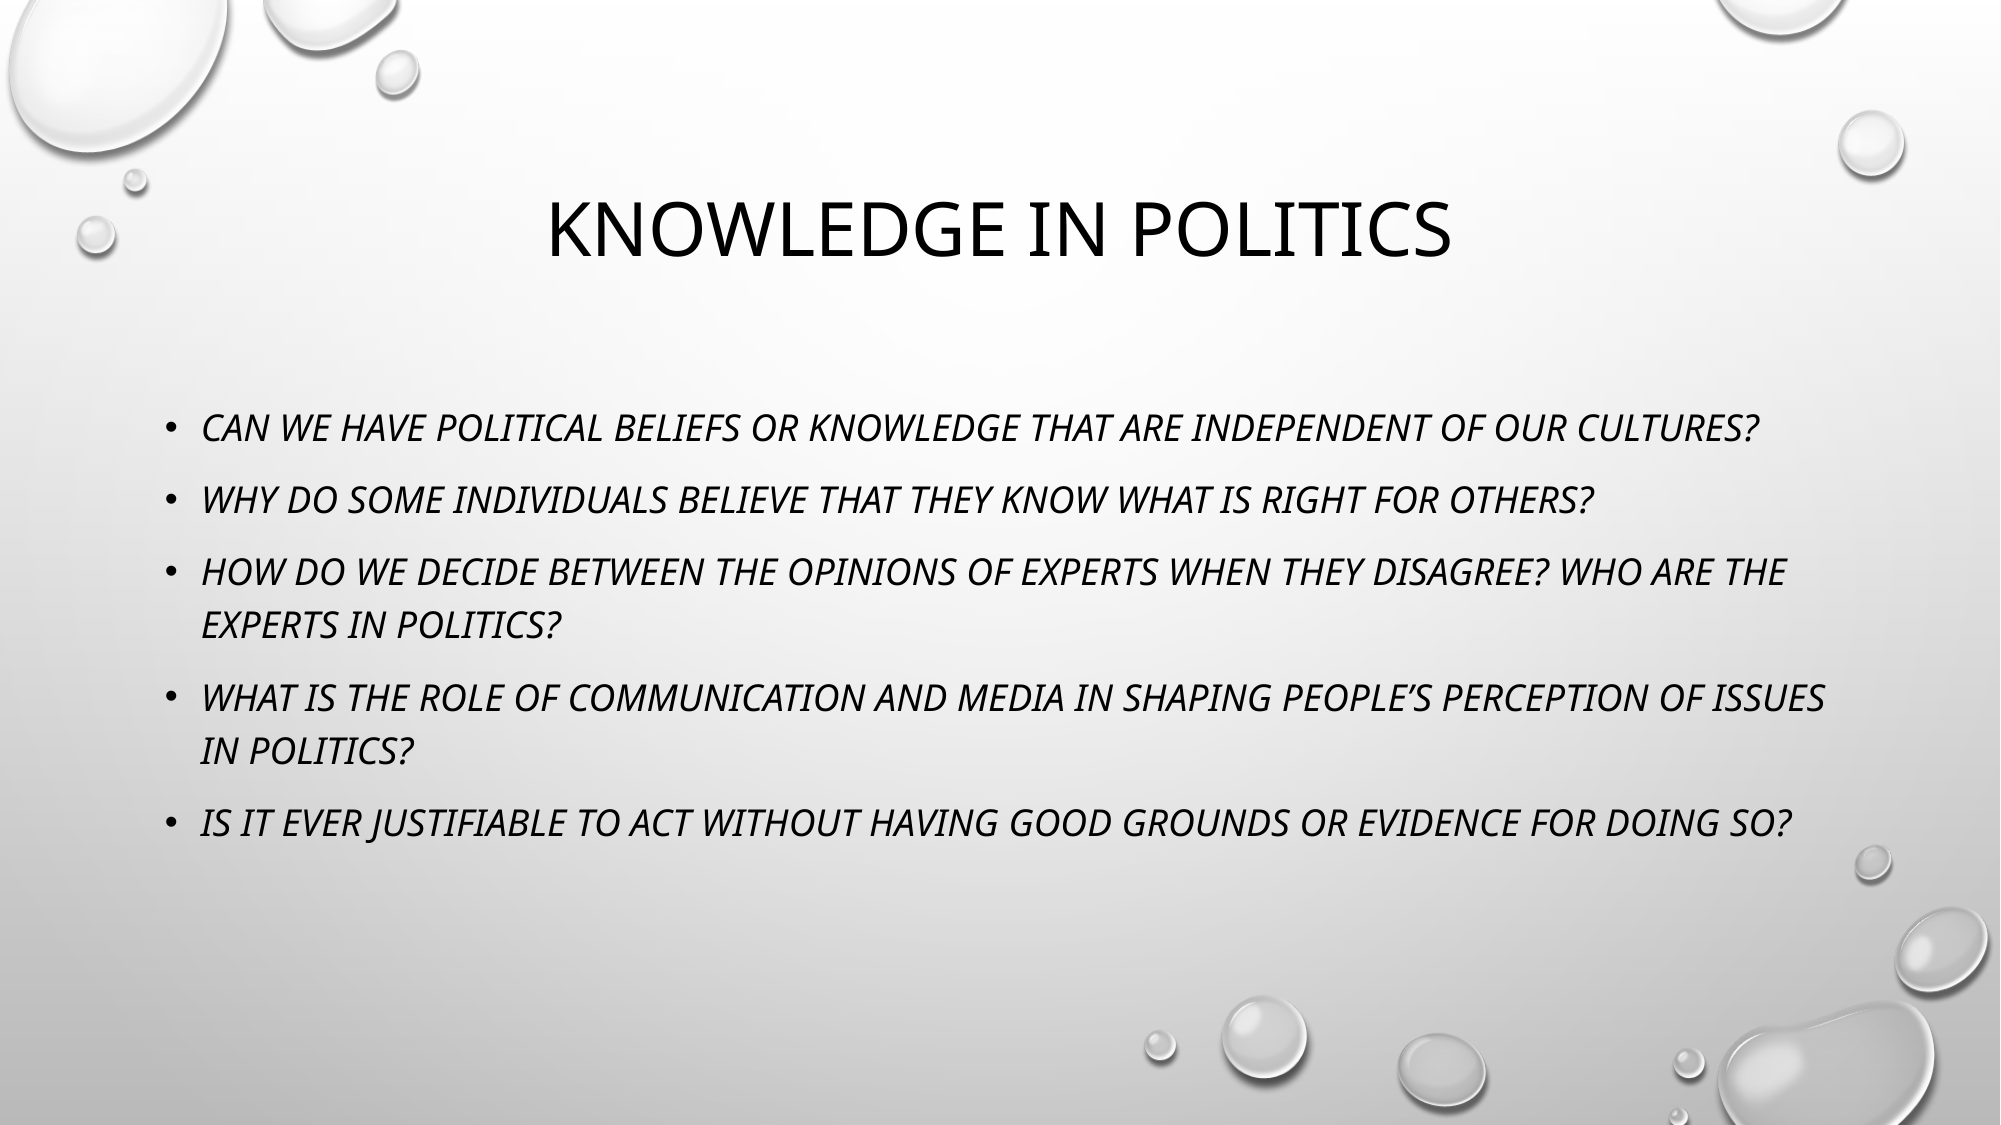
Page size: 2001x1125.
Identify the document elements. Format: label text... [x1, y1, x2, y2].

title Knowledge in poLitics [149, 101, 1851, 364]
list Can we have political beliefs or knowledge that are independent of our cultures? Why do some individuals believe that they know what is right for others? How do we decide between the opinions of experts when they disagree? Who are the experts in politics? What is the role of communication and media in shaping people’s perception of issues in politics? Is it ever justifiable to act without having good grounds or evidence for doing so? [149, 388, 1850, 950]
picture [0, 0, 2000, 1125]
